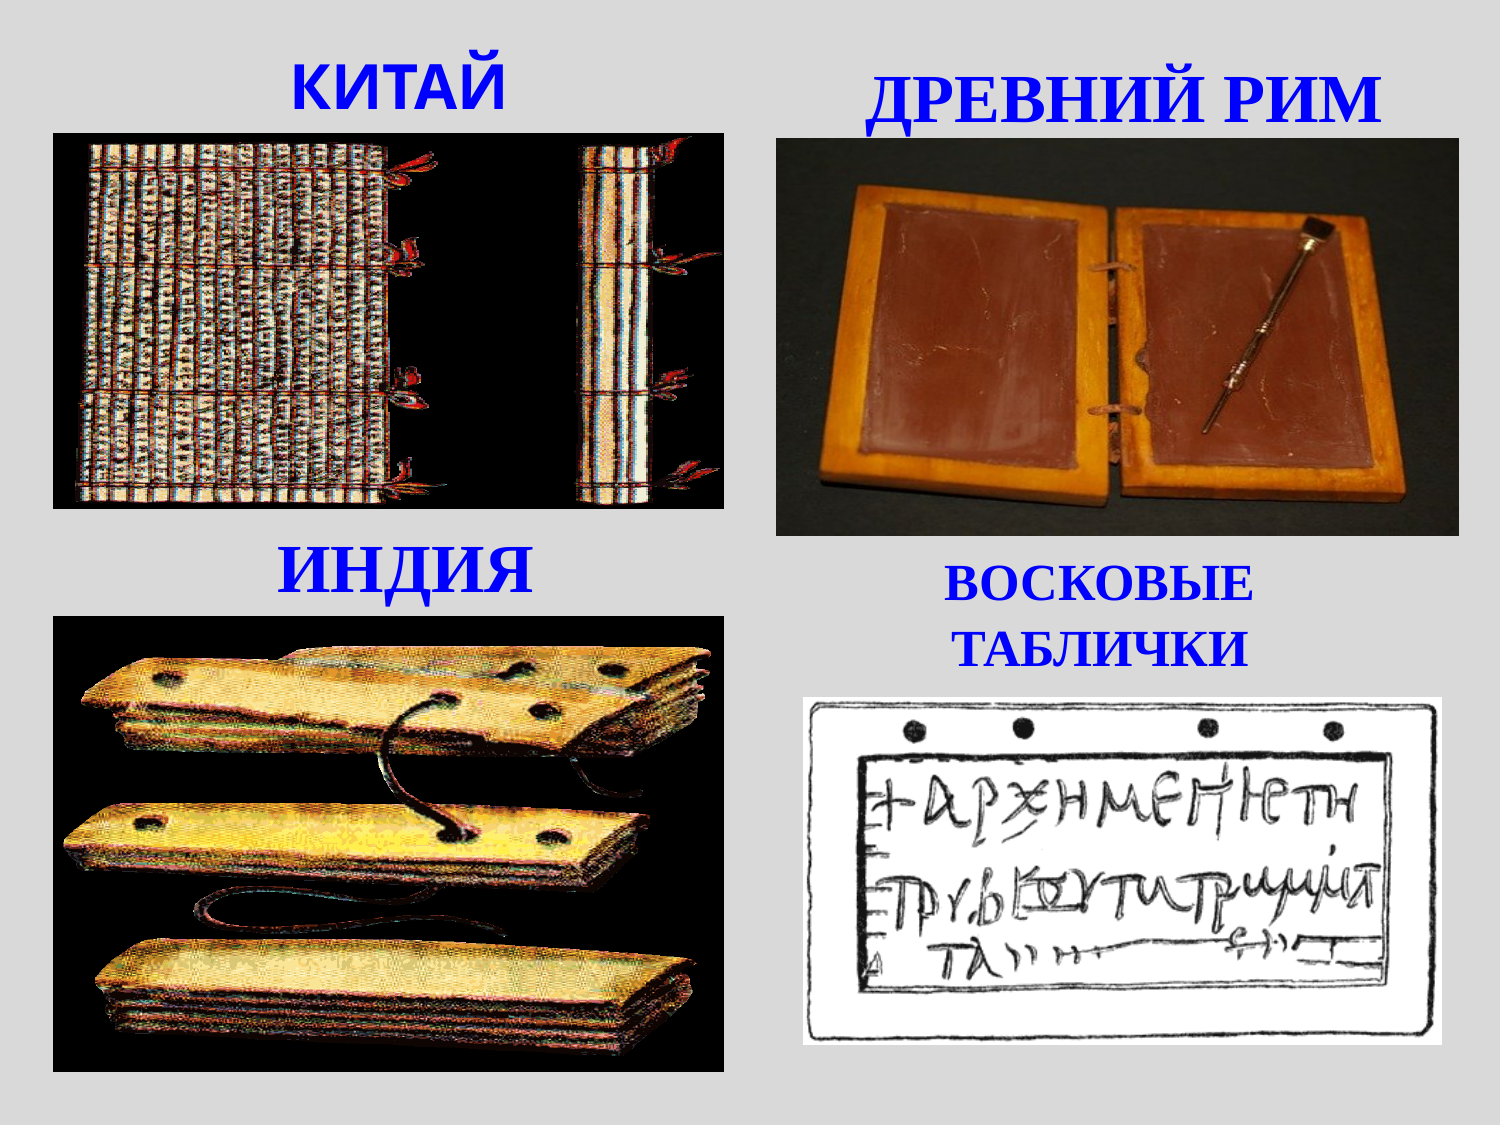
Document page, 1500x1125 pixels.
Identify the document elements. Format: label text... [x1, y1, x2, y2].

text_box ВОСКОВЫЕ ТАБЛИЧКИ [830, 580, 1371, 673]
text_box ИНДИЯ [267, 553, 545, 601]
title КИТАЙ [75, 39, 724, 129]
text_box ДРЕВНИЙ РИМ [857, 55, 1393, 131]
picture [53, 133, 724, 510]
picture [803, 697, 1442, 1045]
picture [53, 615, 724, 1072]
picture [776, 137, 1459, 536]
